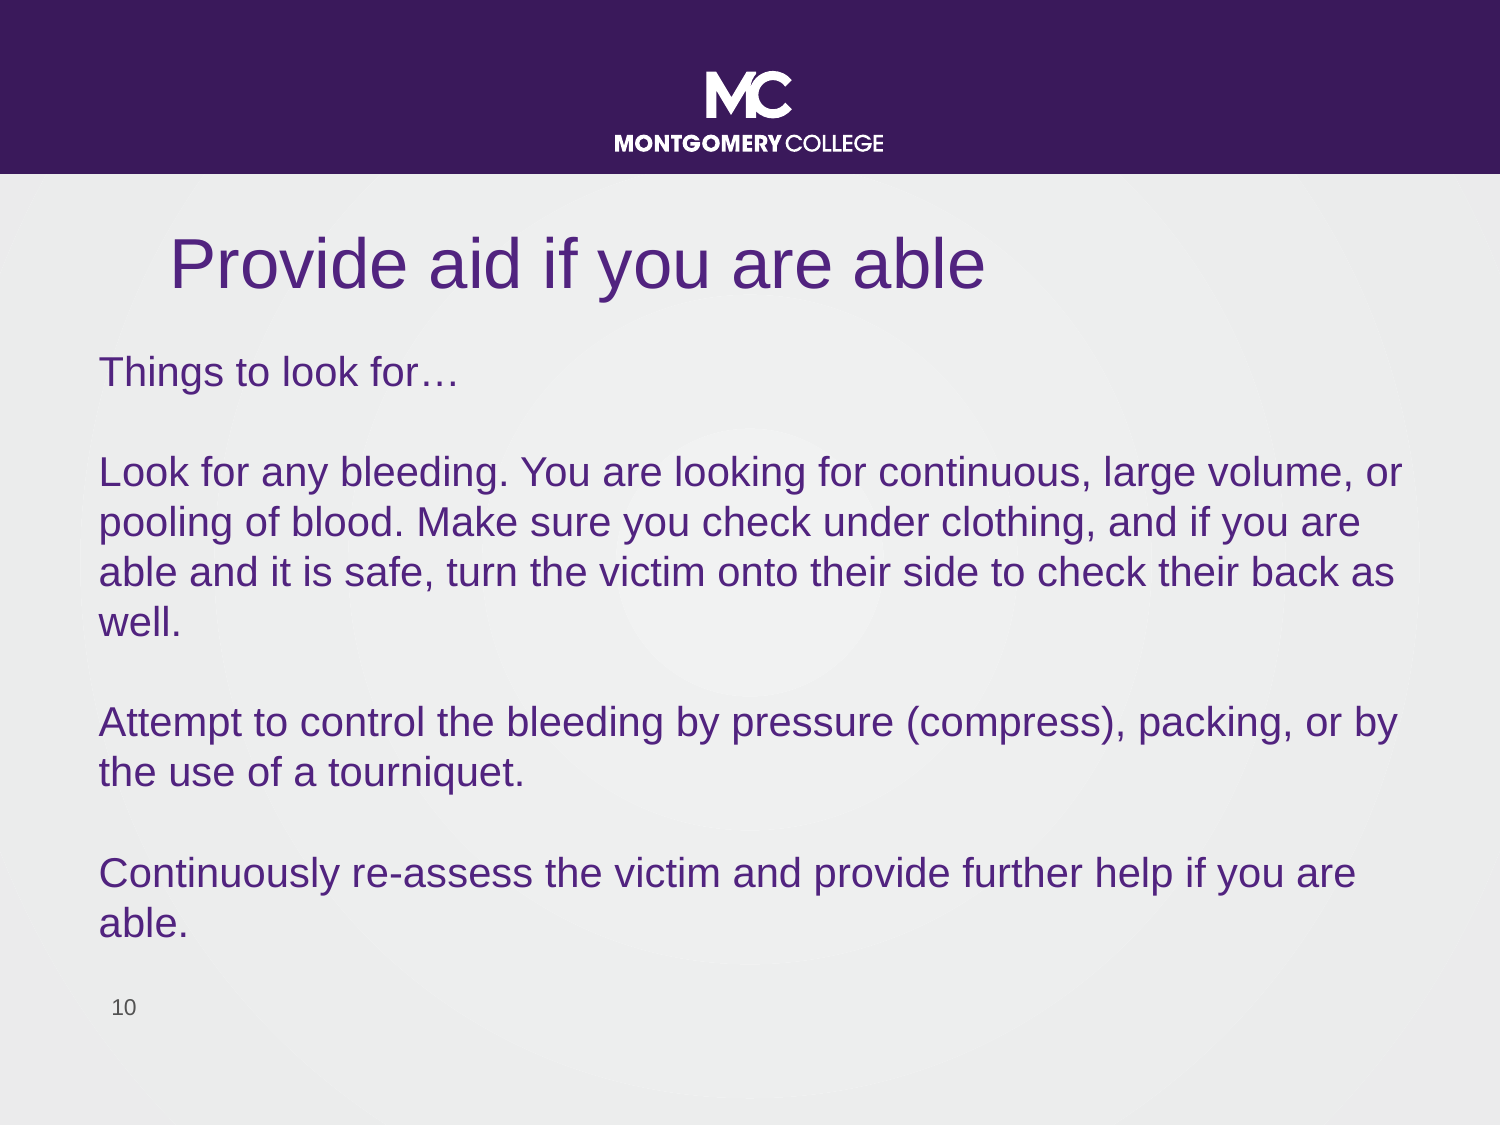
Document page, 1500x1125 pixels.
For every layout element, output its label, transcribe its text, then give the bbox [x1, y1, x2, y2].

text_box Things to look for… Look for any bleeding. You are looking for continuous, large volume, or pooling of blood. Make sure you check under clothing, and if you are able and it is safe, turn the victim onto their side to check their back as well. Attempt to control the bleeding by pressure (compress), packing, or by the use of a tourniquet. Continuously re-assess the victim and provide further help if you are able. [83, 337, 1447, 953]
slide_number 9 [96, 985, 170, 1032]
title Provide aid if you are able [169, 230, 1331, 312]
